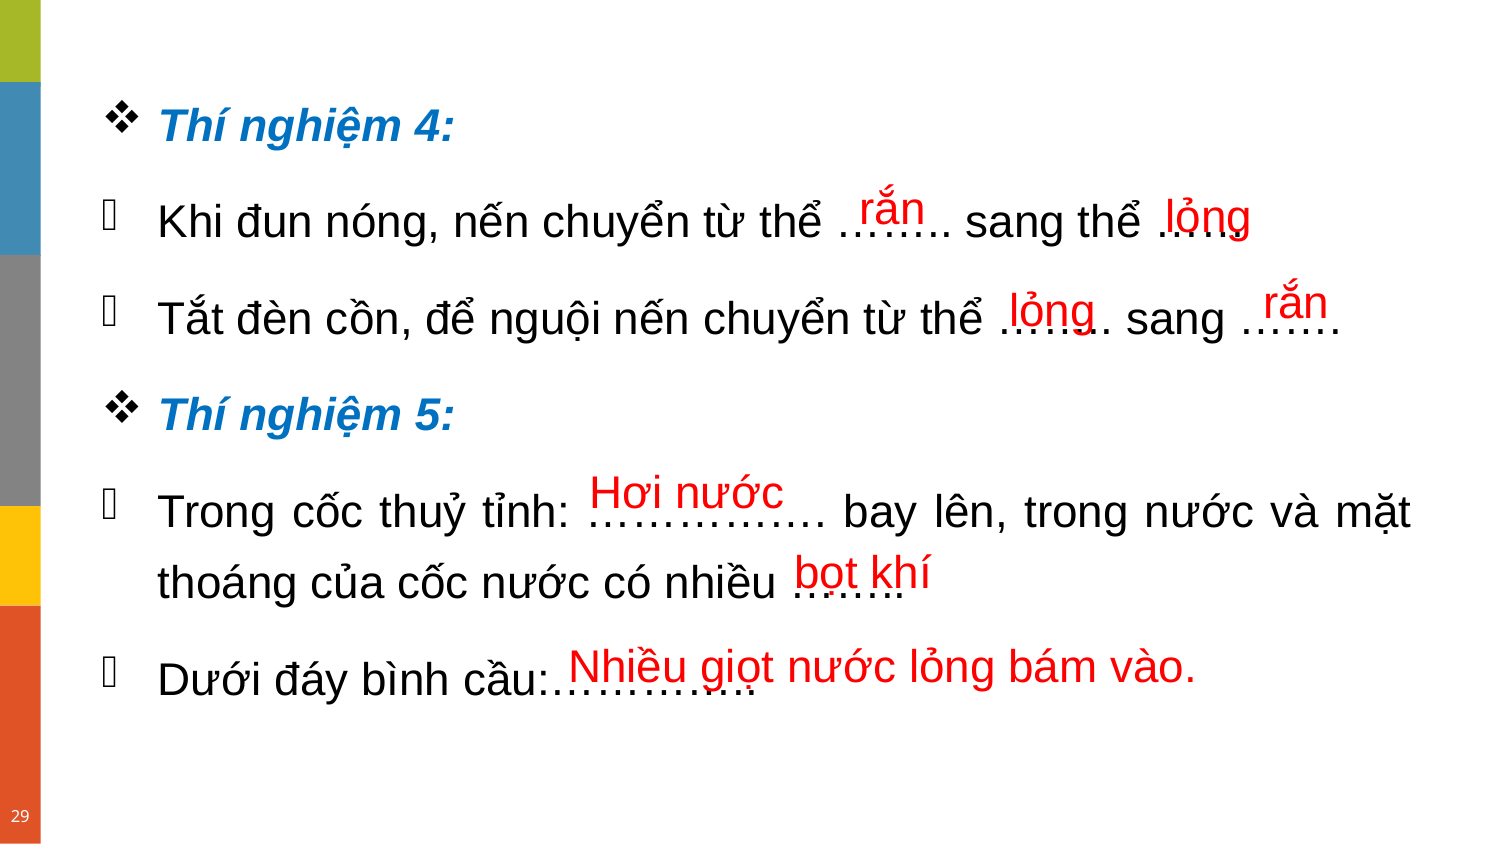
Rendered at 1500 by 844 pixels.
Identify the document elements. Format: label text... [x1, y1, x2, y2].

text_box rắn [844, 171, 941, 242]
text_box Thí nghiệm 4: Khi đun nóng, nến chuyển từ thể …….. sang thể …… Tắt đèn cồn, để nguội nến chuyển từ thể …….. sang ……. Thí nghiệm 5: Trong cốc thuỷ tỉnh: ……………. bay lên, trong nước và mặt thoáng của cốc nước có nhiều …….. Dưới đáy bình cầu:………….. [86, 71, 1427, 712]
text_box Hơi nước [574, 455, 813, 526]
slide_number 29 [0, 790, 49, 844]
text_box Nhiều giọt nước lỏng bám vào. [553, 612, 1213, 699]
text_box rắn [1248, 265, 1345, 336]
text_box lỏng [994, 256, 1124, 343]
text_box bọt khí [779, 518, 960, 605]
text_box lỏng [1151, 162, 1281, 249]
